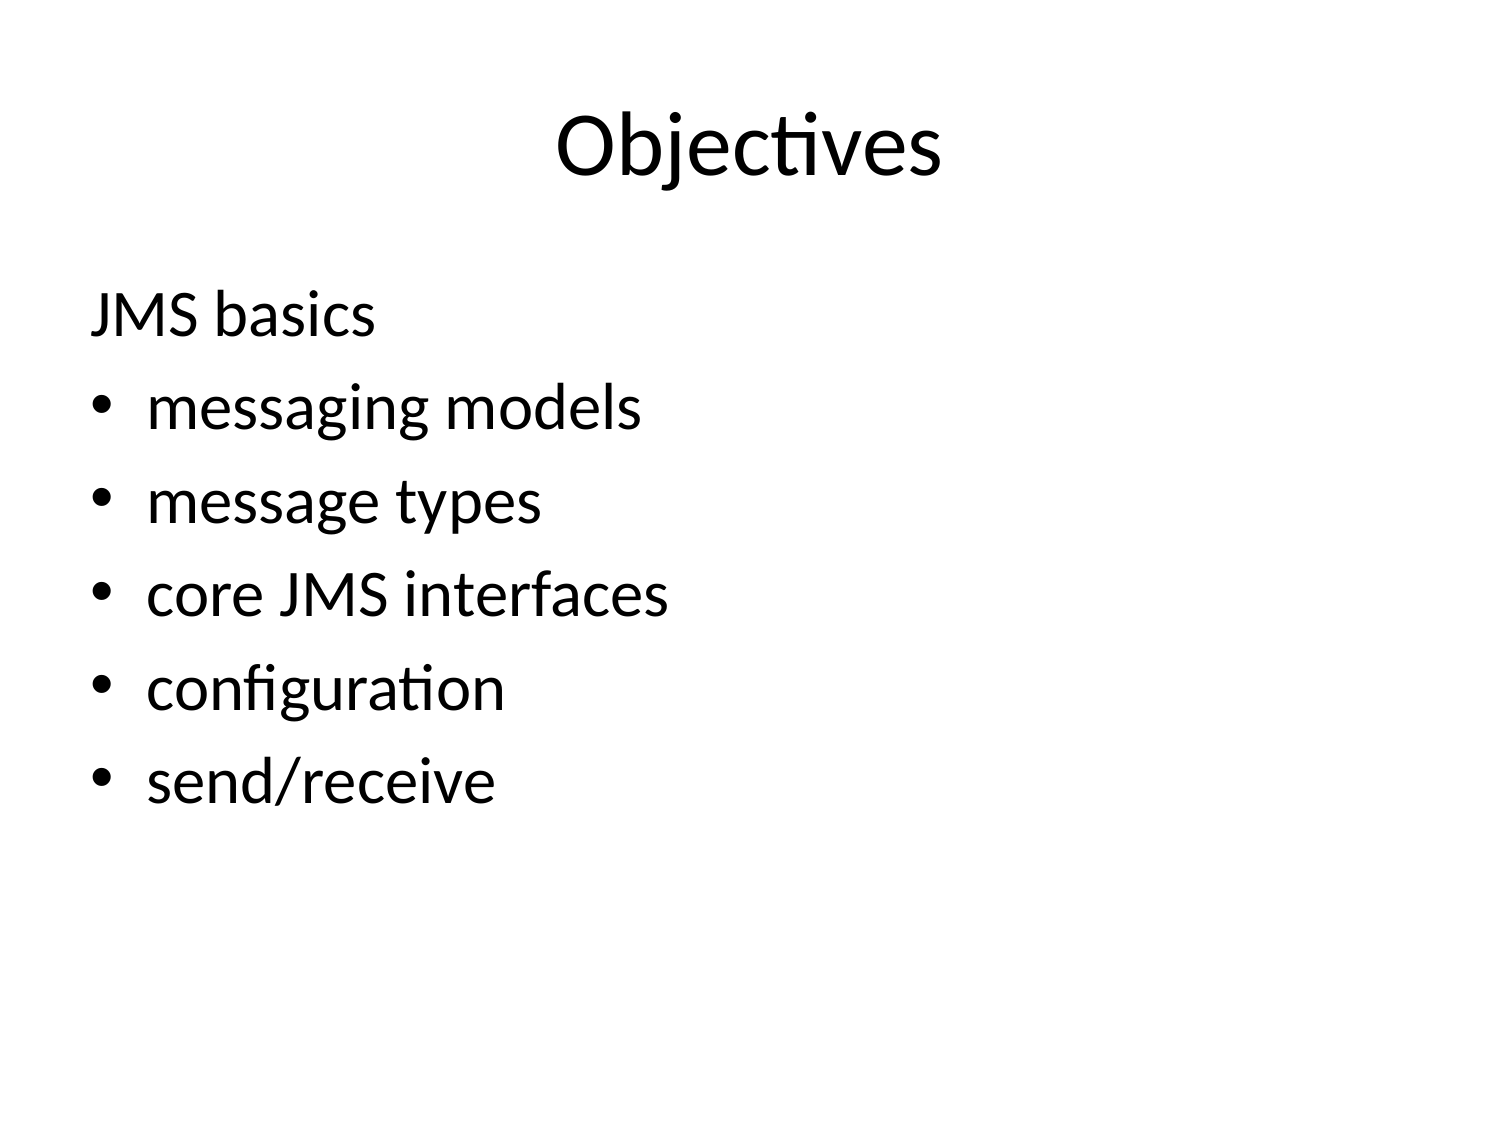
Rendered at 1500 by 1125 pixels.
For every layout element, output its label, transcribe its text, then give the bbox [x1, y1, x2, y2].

list JMS basics messaging models message types core JMS interfaces configuration send/receive [75, 262, 1425, 1005]
title Objectives [75, 45, 1425, 233]
